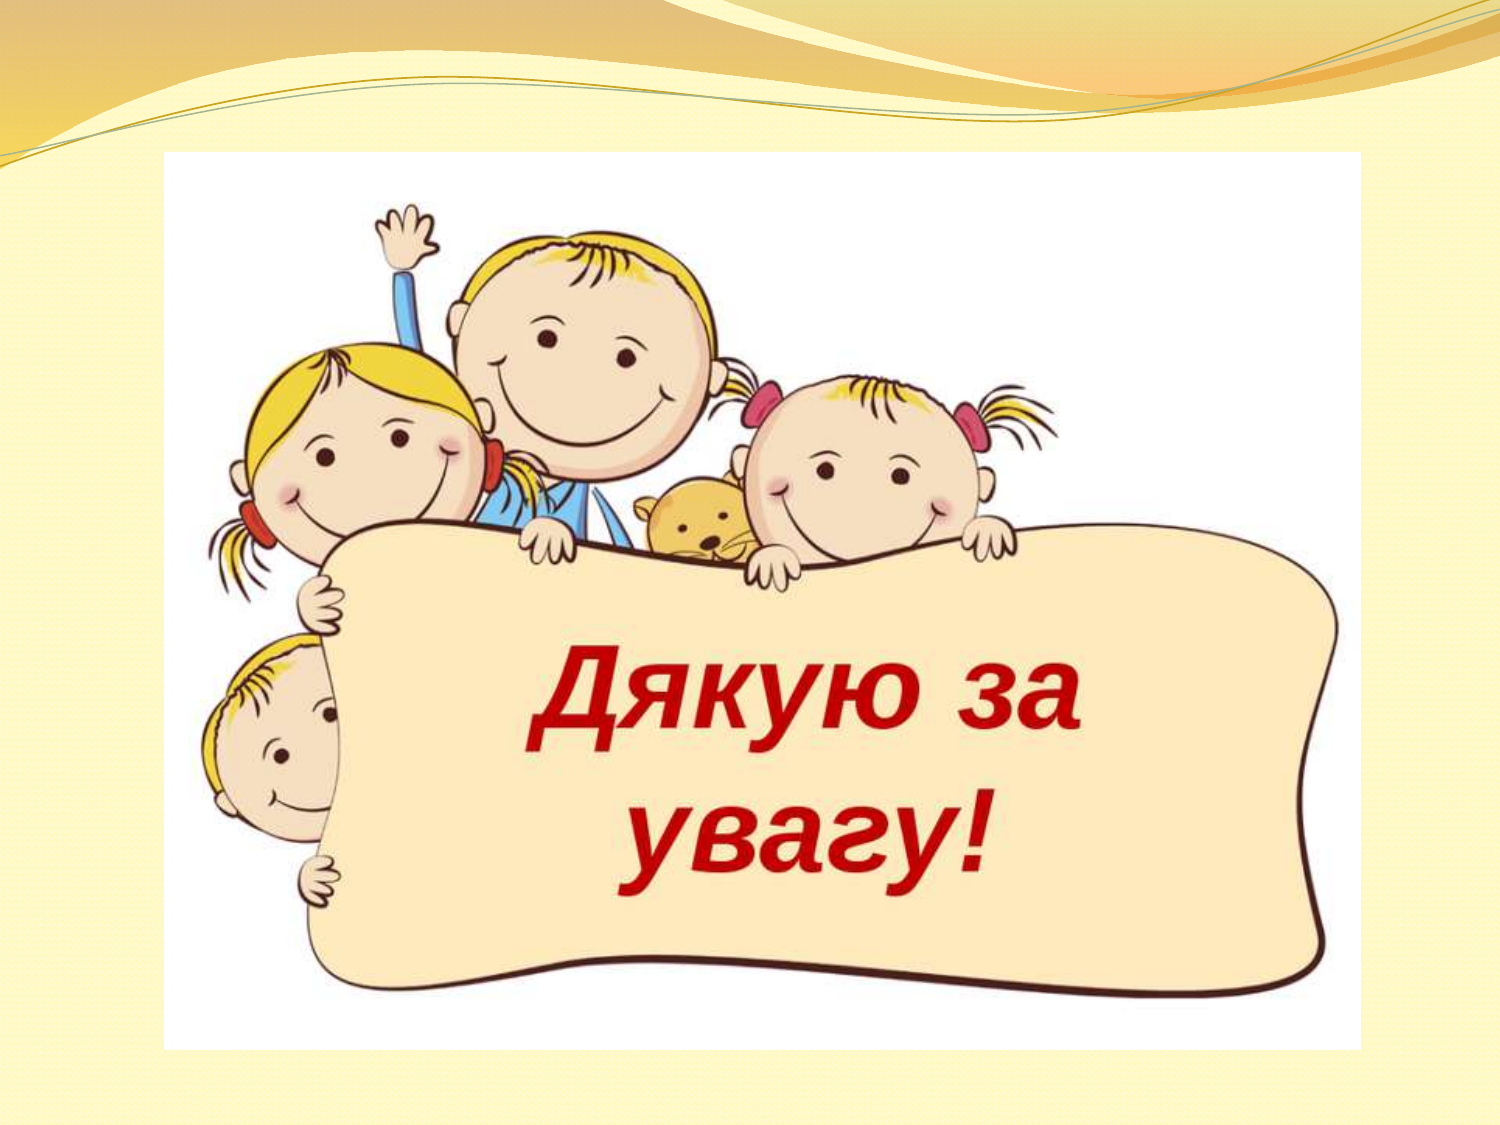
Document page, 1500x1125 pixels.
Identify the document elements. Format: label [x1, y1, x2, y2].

list [163, 152, 1362, 1050]
